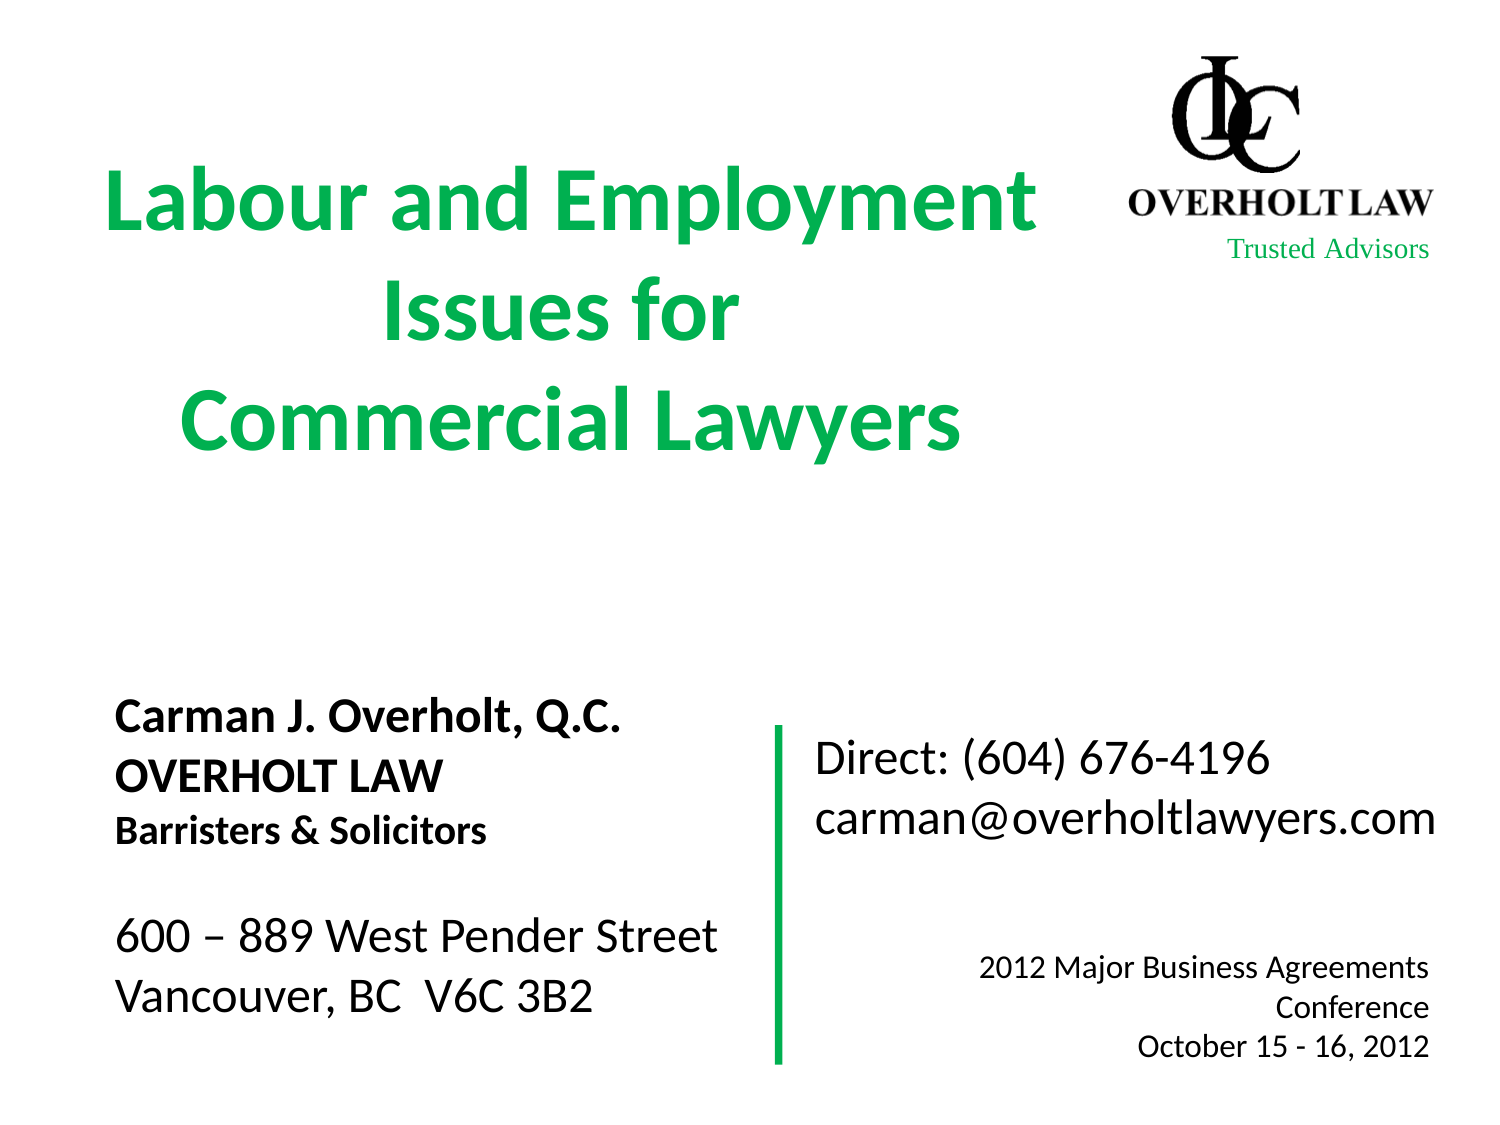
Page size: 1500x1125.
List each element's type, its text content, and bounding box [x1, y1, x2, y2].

text_box [774, 725, 783, 1065]
text_box Direct: (604) 676-4196 carman@overholtlawyers.com [799, 656, 1469, 852]
subtitle Carman J. Overholt, Q.C. OVERHOLT LAW Barristers & Solicitors 600 – 889 West Pender Street Vancouver, BC V6C 3B2 [99, 675, 1413, 1063]
title Labour and Employment Issues for Commercial Lawyers [44, 200, 1099, 518]
text_box 2012 Major Business Agreements Conference October 15 - 16, 2012 [874, 937, 1445, 1072]
text_box Trusted Advisors [1212, 255, 1445, 273]
picture [1104, 55, 1500, 248]
